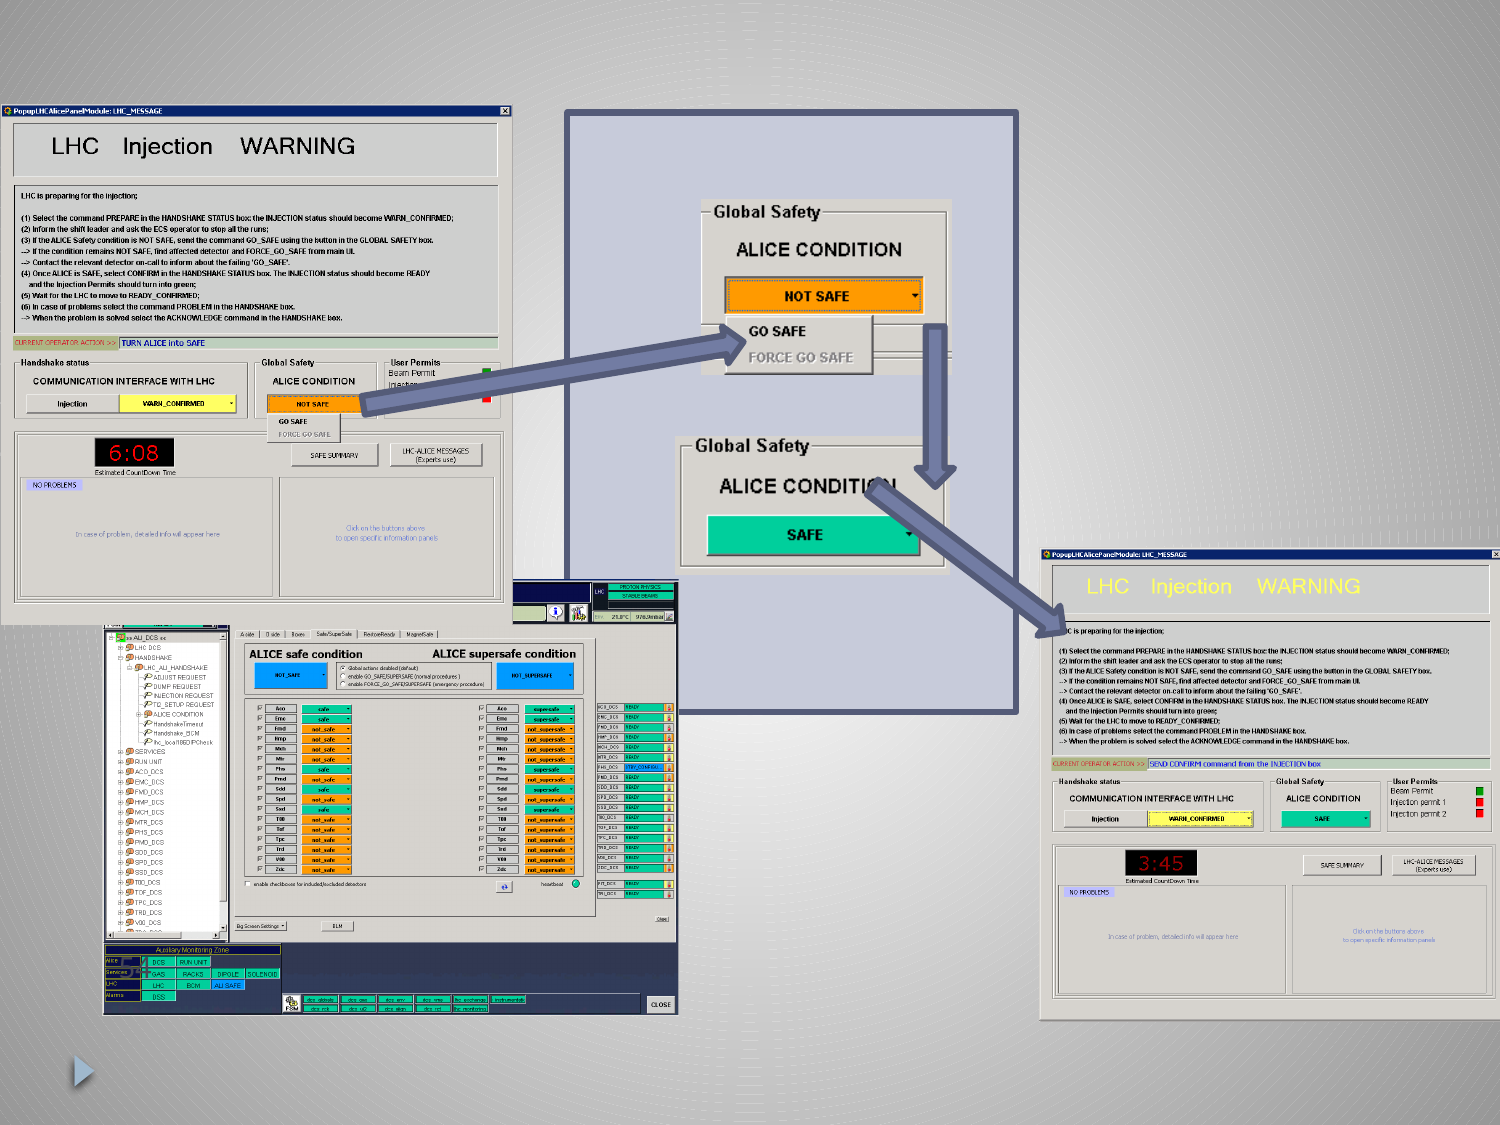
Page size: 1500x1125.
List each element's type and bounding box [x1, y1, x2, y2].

picture [1039, 547, 1500, 1023]
text_box [519, 337, 694, 393]
picture [701, 199, 952, 375]
text_box [922, 387, 948, 436]
picture [1, 104, 679, 1016]
text_box [956, 534, 1032, 624]
text_box [685, 567, 1019, 715]
text_box [564, 109, 1019, 581]
picture [674, 436, 950, 575]
